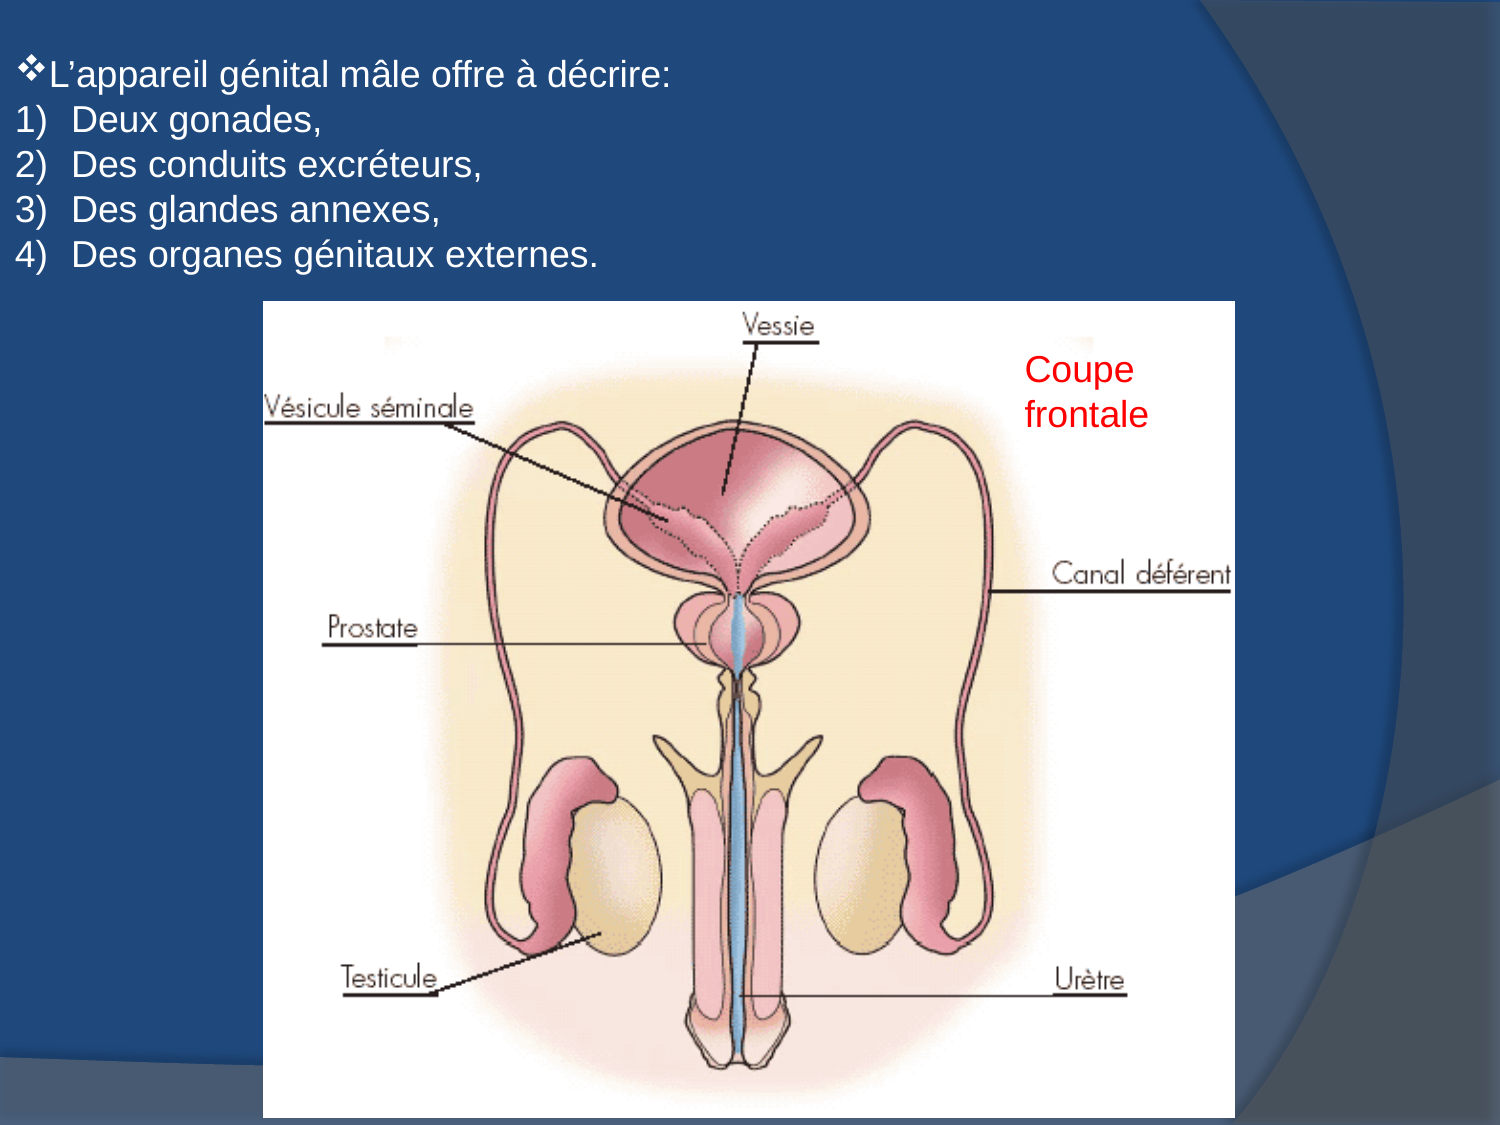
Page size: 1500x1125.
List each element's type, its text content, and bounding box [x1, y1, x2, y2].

text_box L’appareil génital mâle offre à décrire: Deux gonades, Des conduits excréteurs, Des glandes annexes, Des organes génitaux externes. [0, 42, 703, 283]
picture [263, 301, 1235, 1118]
